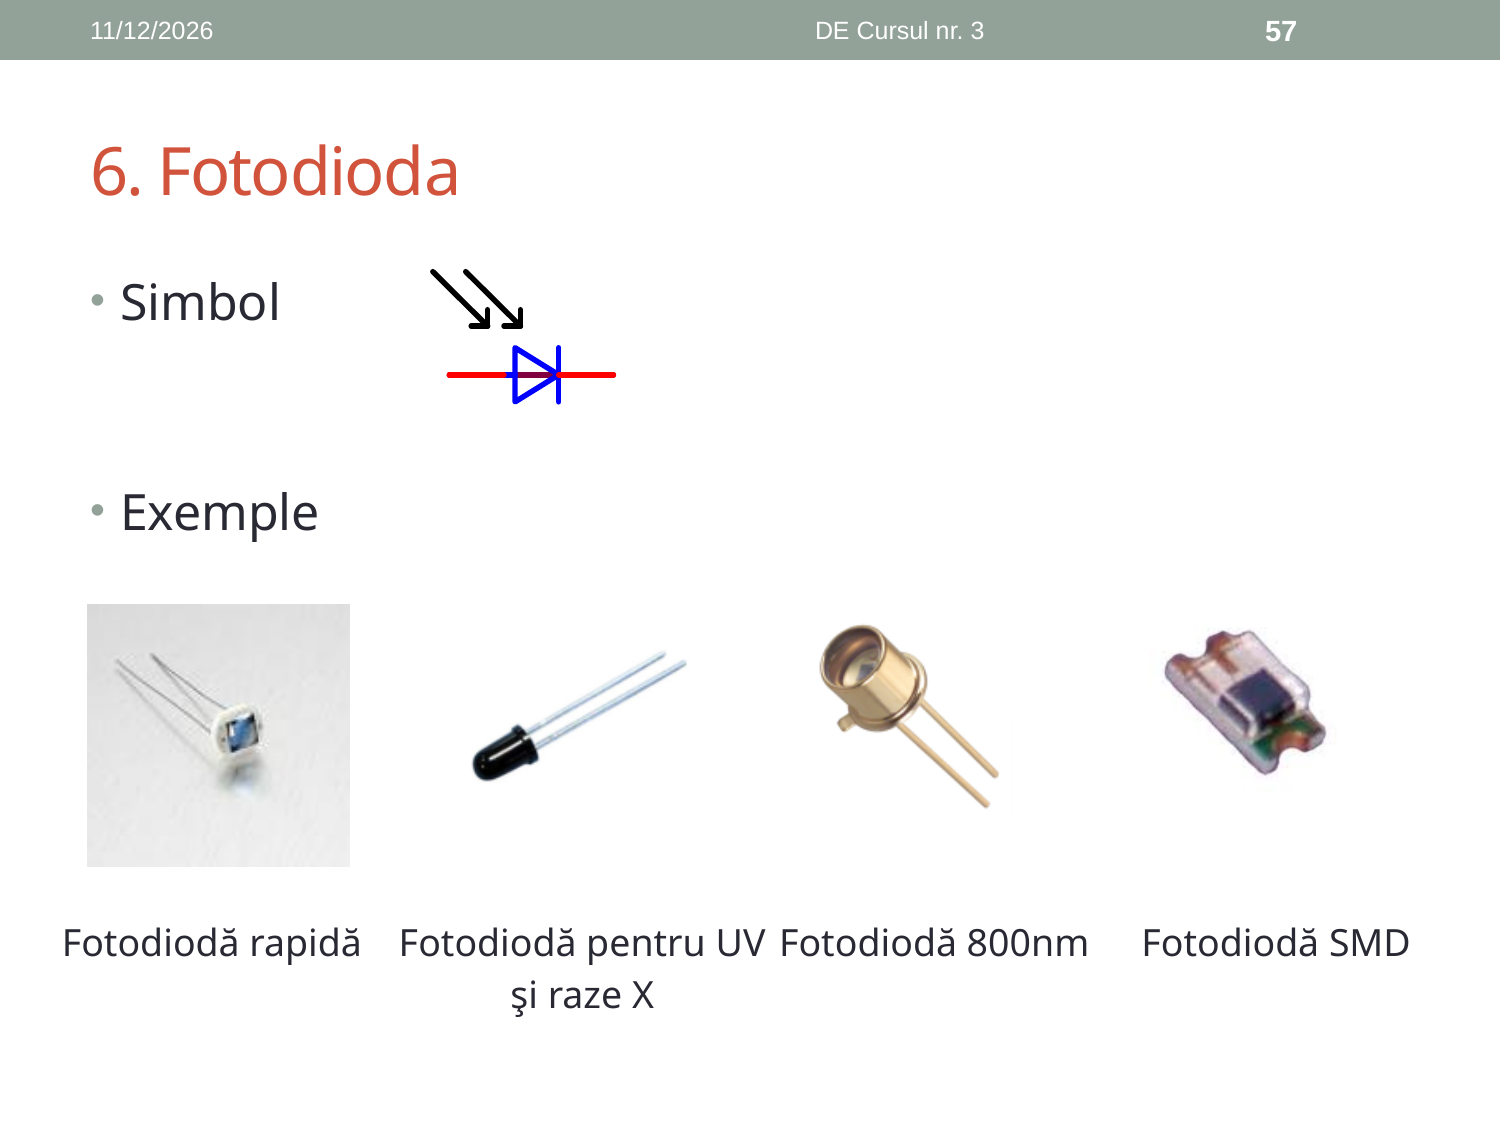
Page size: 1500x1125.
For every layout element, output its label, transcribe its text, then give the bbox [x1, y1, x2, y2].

text_box Fotodiodă SMD [1126, 905, 1426, 972]
title 6. Fotodioda [75, 87, 1425, 250]
picture [87, 603, 351, 867]
text_box Fotodiodă 800nm [764, 905, 1105, 972]
text_box Fotodiodă rapidă [47, 905, 377, 972]
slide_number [75, 3, 550, 57]
list Simbol Exemple [75, 262, 1425, 1063]
picture [1149, 603, 1351, 805]
picture [449, 603, 701, 855]
picture [812, 616, 1013, 817]
footer DE Cursul nr. 3 [562, 3, 1238, 57]
picture [399, 249, 663, 435]
slide_number 57 [1250, 3, 1425, 57]
text_box Fotodiodă pentru UV şi raze X [384, 905, 781, 1024]
